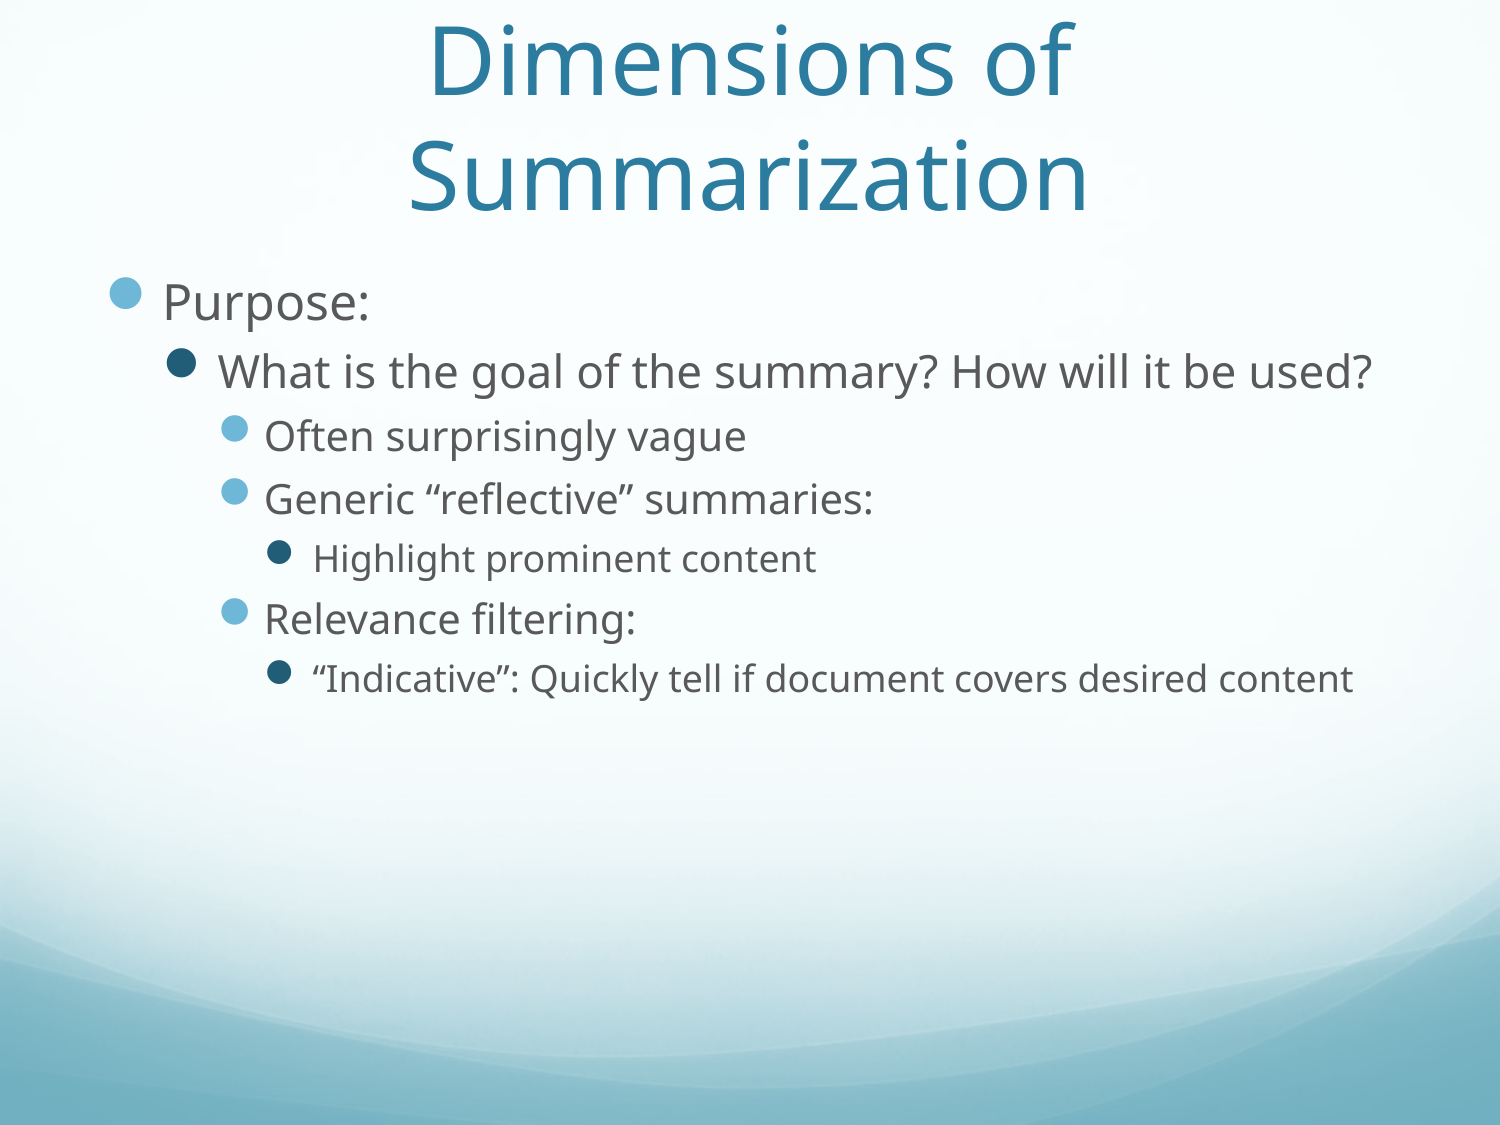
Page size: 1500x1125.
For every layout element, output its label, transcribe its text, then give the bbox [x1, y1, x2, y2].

title Dimensions of Summarization [90, 17, 1410, 237]
list Purpose: What is the goal of the summary? How will it be used? Often surprisingly vague Generic “reflective” summaries: Highlight prominent content Relevance filtering: “Indicative”: Quickly tell if document covers desired content [90, 262, 1410, 975]
